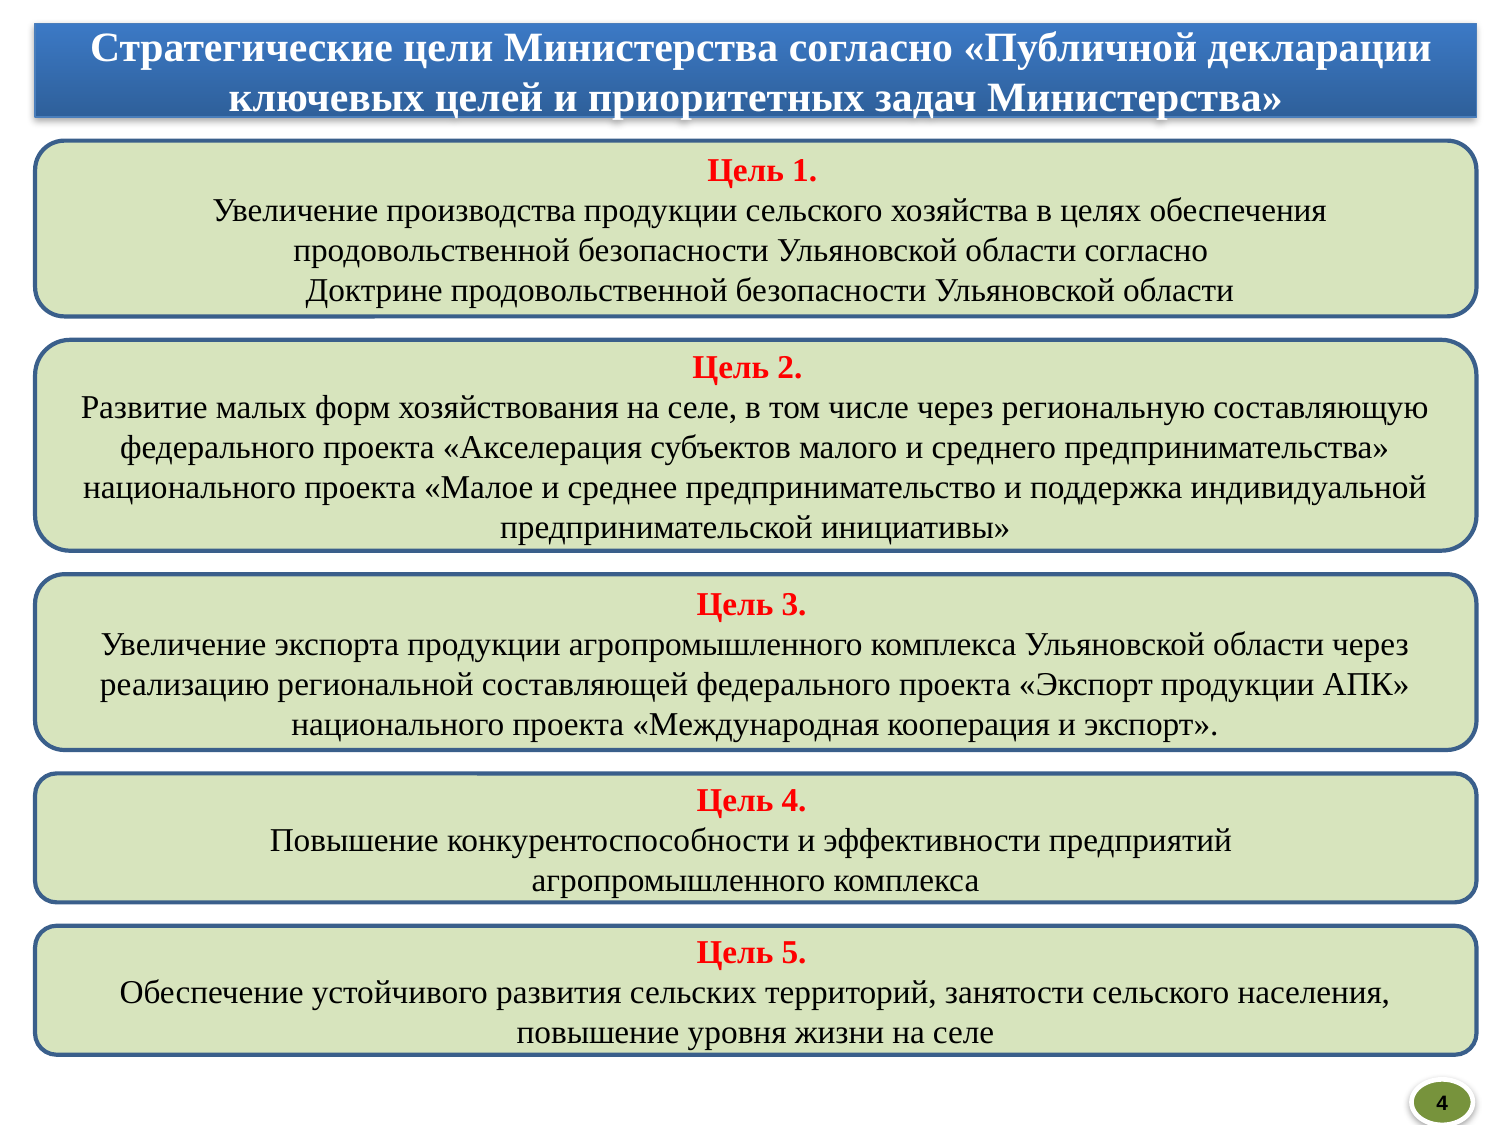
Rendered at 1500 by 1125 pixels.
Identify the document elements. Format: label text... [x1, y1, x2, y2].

text_box Цель 2. Развитие малых форм хозяйствования на селе, в том числе через региональную составляющую федерального проекта «Акселерация субъектов малого и среднего предпринимательства» национального проекта «Малое и среднее предпринимательство и поддержка индивидуальной предпринимательской инициативы» [32, 337, 1479, 553]
text_box Стратегические цели Министерства согласно «Публичной декларации ключевых целей и приоритетных задач Министерства» [34, 23, 1477, 118]
text_box Цель 5. Обеспечение устойчивого развития сельских территорий, занятости сельского населения, повышение уровня жизни на селе [32, 923, 1479, 1057]
text_box 4 [1408, 1076, 1477, 1125]
text_box Цель 4. Повышение конкурентоспособности и эффективности предприятий агропромышленного комплекса [32, 771, 1479, 905]
text_box Цель 3. Увеличение экспорта продукции агропромышленного комплекса Ульяновской области через реализацию региональной составляющей федерального проекта «Экспорт продукции АПК» национального проекта «Международная кооперация и экспорт». [32, 572, 1479, 753]
text_box Цель 1. Увеличение производства продукции сельского хозяйства в целях обеспечения продовольственной безопасности Ульяновской области согласно Доктрине продовольственной безопасности Ульяновской области [32, 138, 1479, 319]
